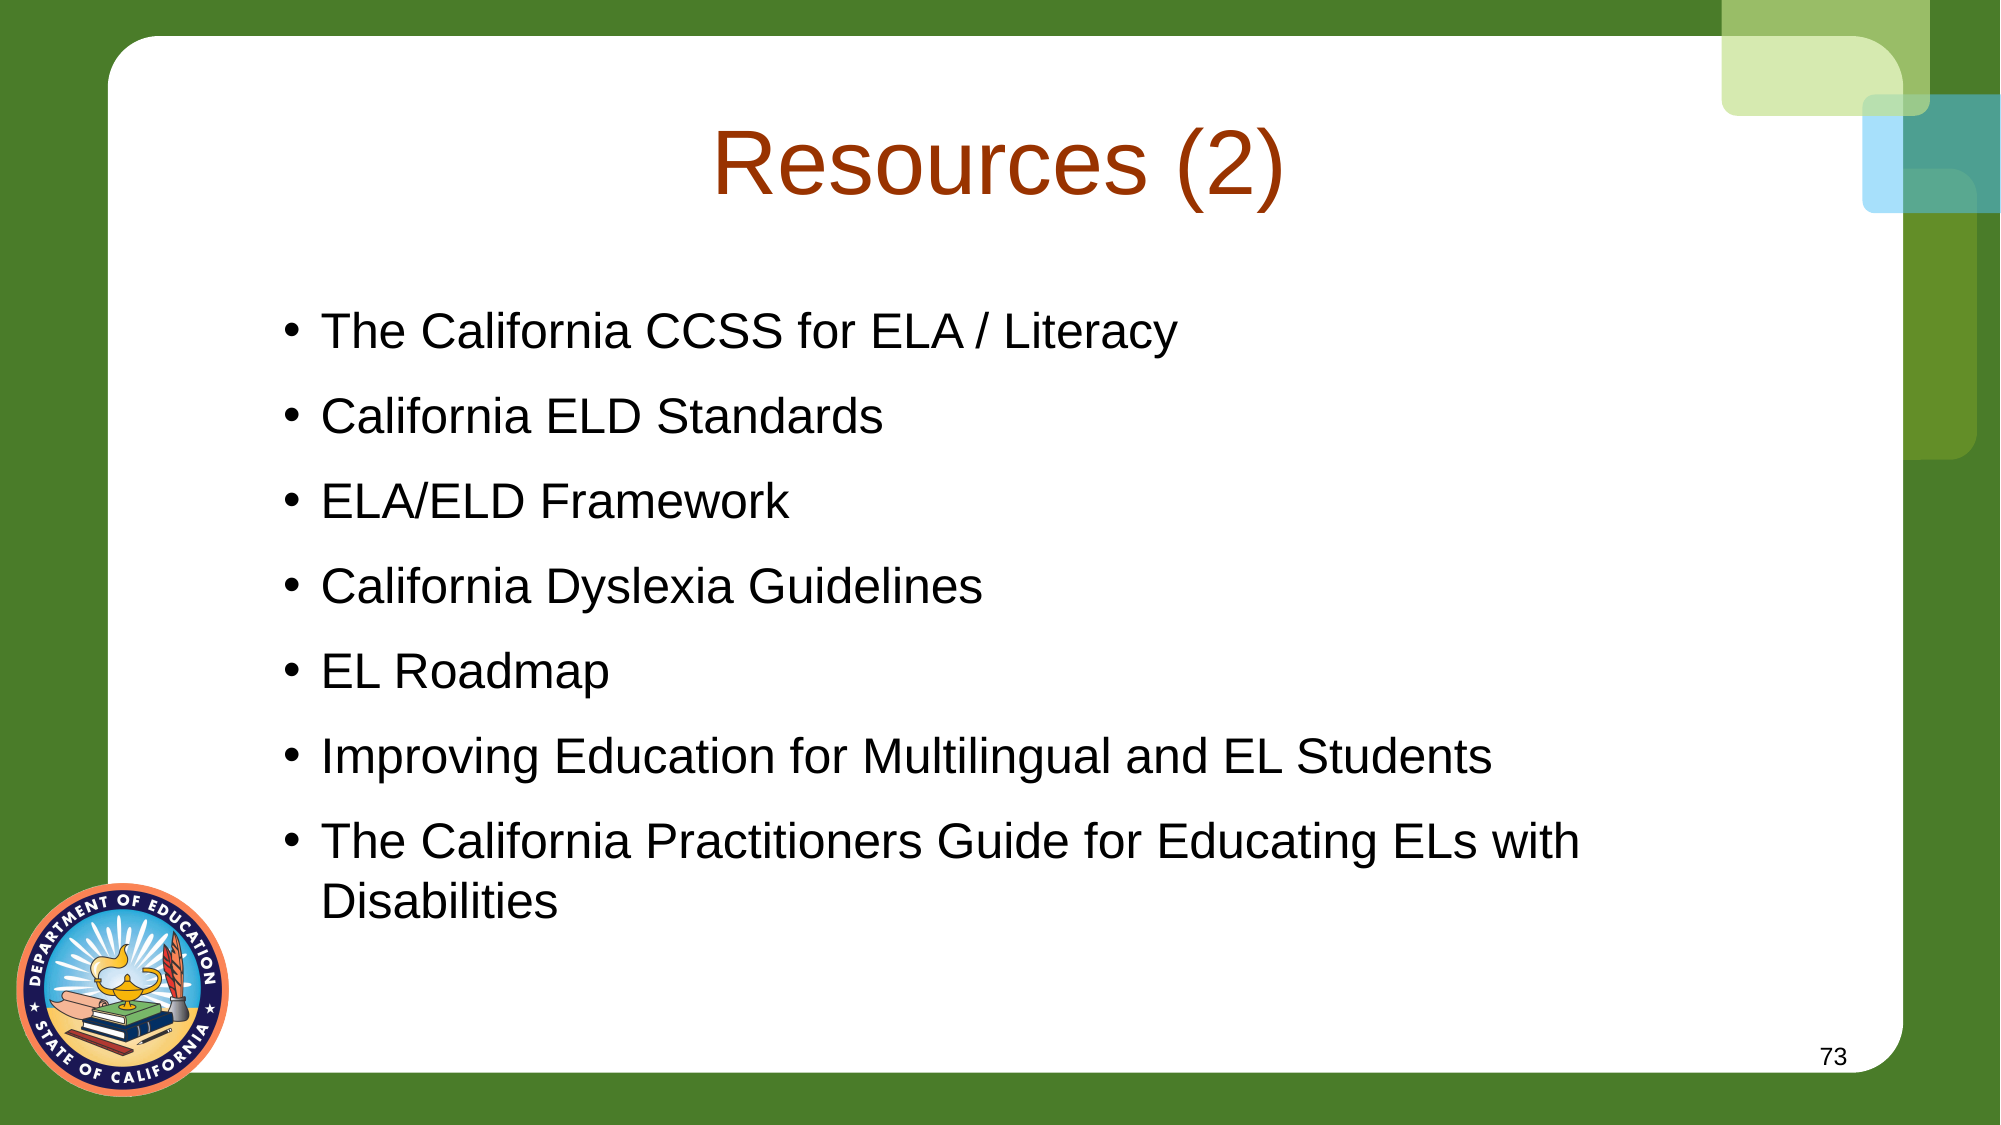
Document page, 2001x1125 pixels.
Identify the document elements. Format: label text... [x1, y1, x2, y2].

title Resources (2) [222, 7, 1778, 323]
list The California CCSS for ELA / Literacy California ELD Standards ELA/ELD Framework California Dyslexia Guidelines EL Roadmap Improving Education for Multilingual and EL Students The California Practitioners Guide for Educating ELs with Disabilities [222, 323, 1778, 1014]
slide_number 73 [1412, 1025, 1863, 1086]
picture [16, 883, 229, 1097]
